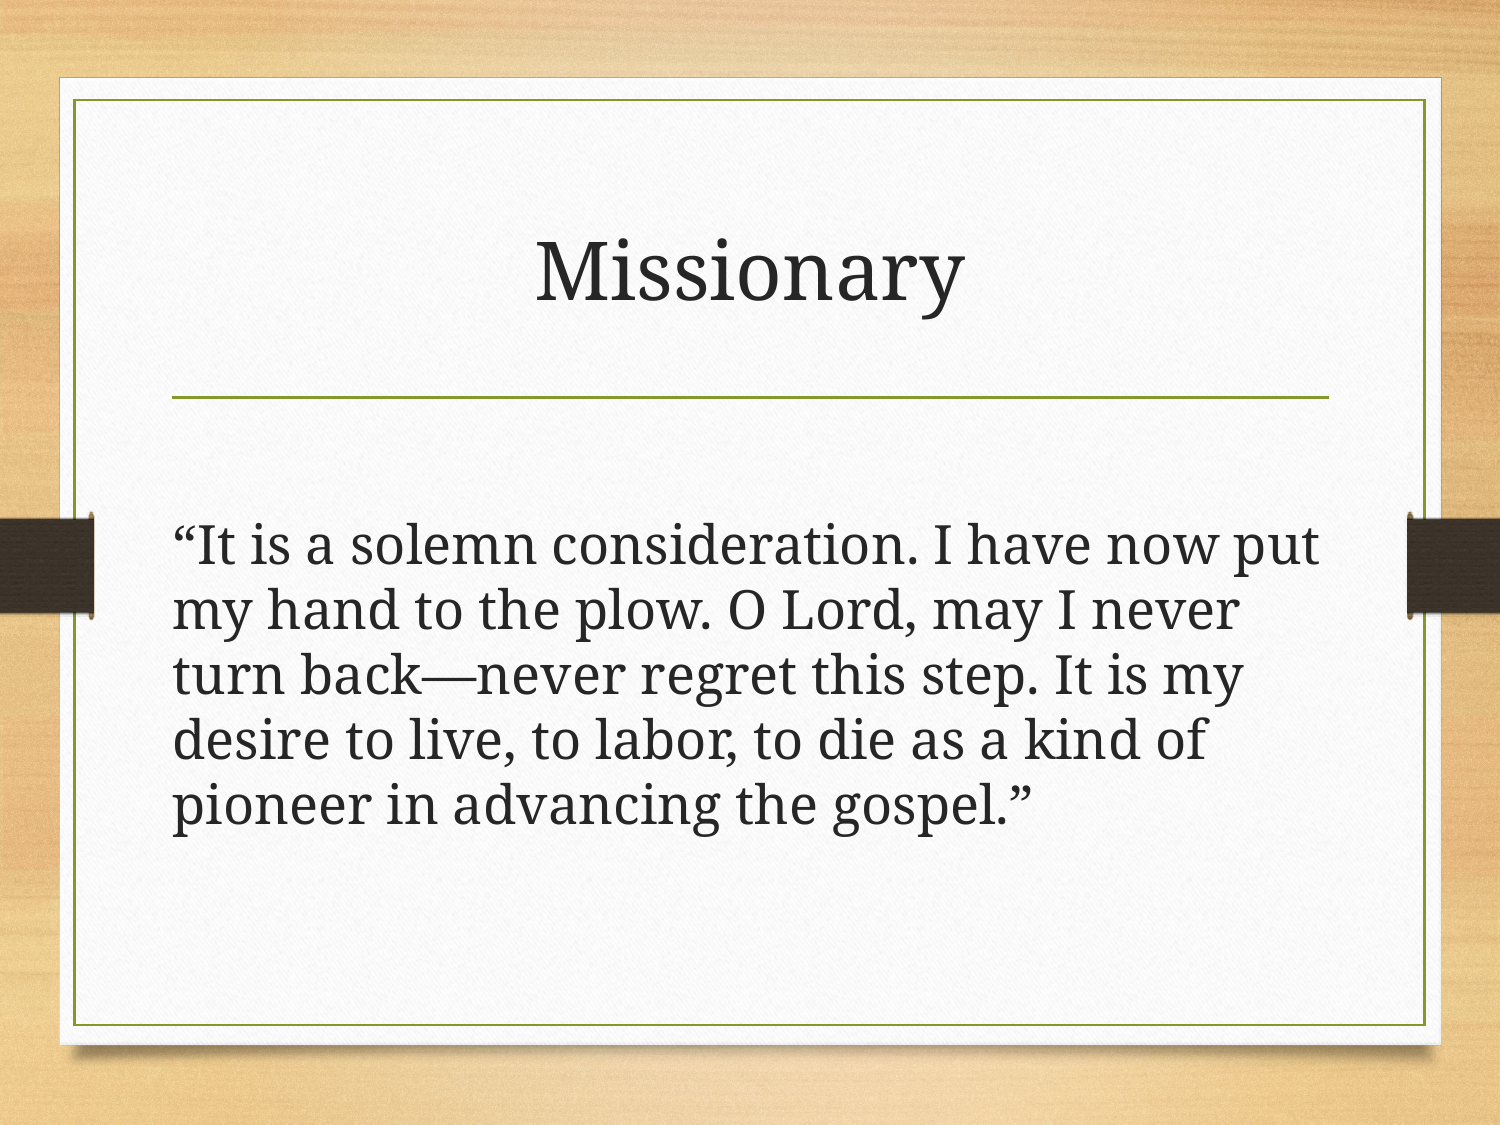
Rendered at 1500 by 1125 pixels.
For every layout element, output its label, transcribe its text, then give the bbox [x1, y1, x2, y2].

list “It is a solemn consideration. I have now put my hand to the plow. O Lord, may I never turn back—never regret this step. It is my desire to live, to labor, to die as a kind of pioneer in advancing the gospel.” [159, 419, 1341, 964]
picture [0, 0, 1500, 1125]
title Missionary [159, 161, 1341, 375]
